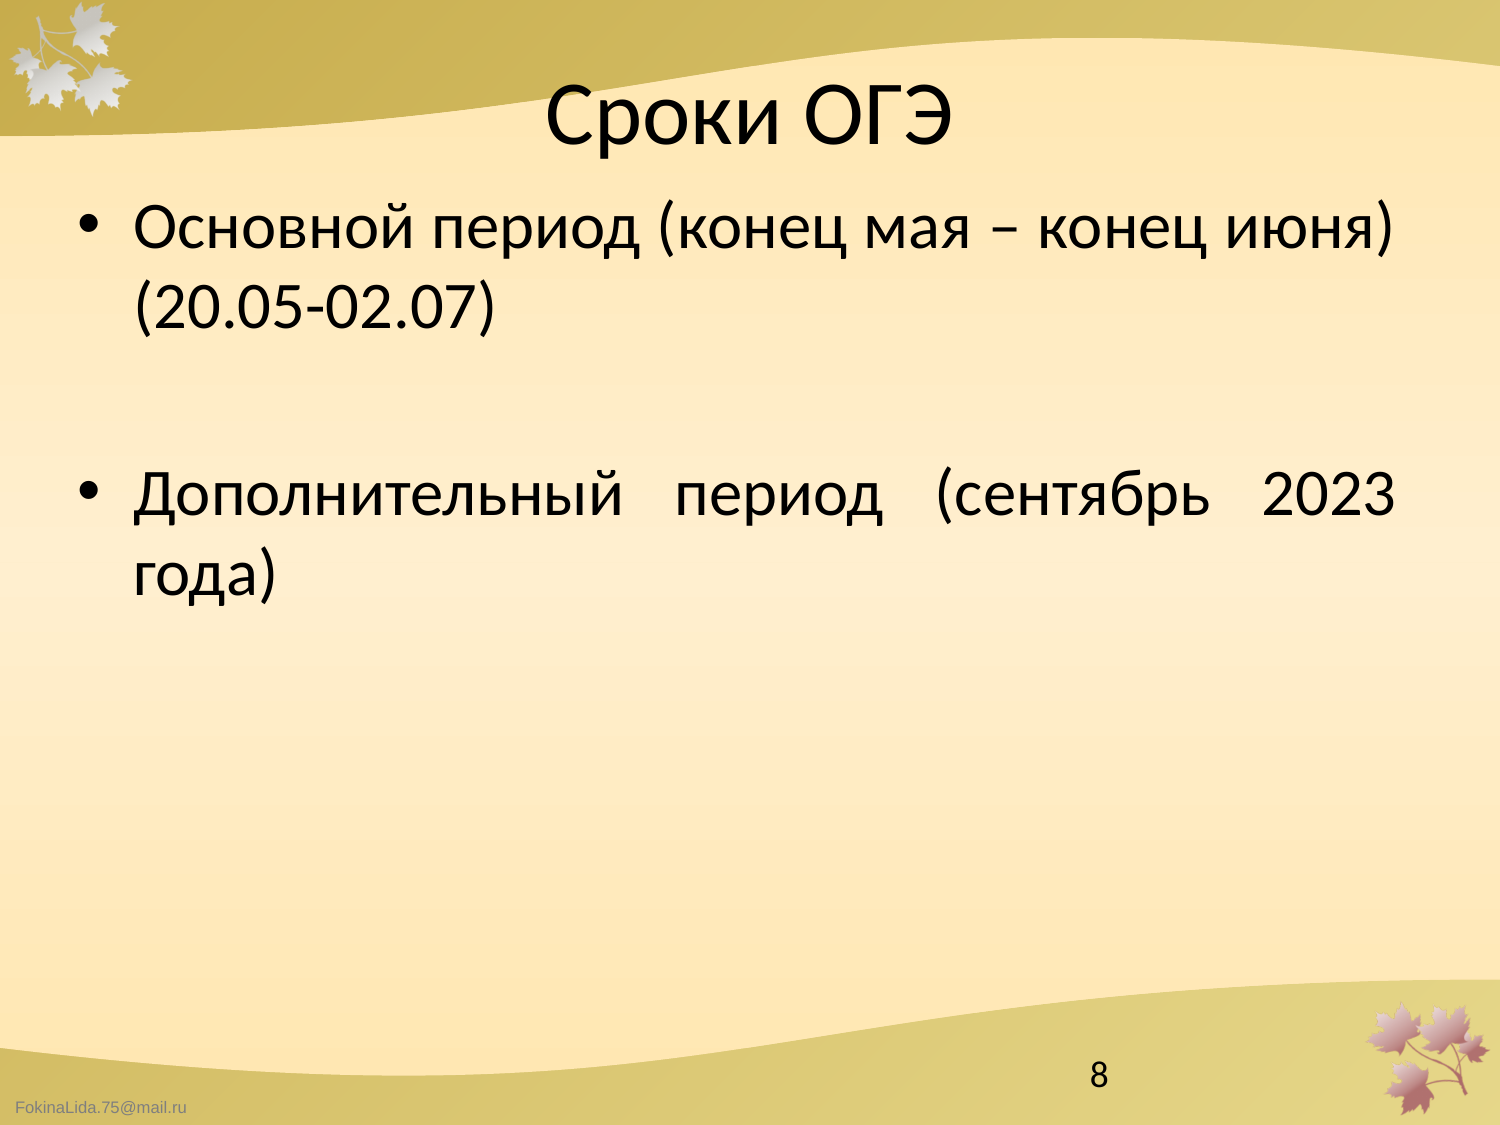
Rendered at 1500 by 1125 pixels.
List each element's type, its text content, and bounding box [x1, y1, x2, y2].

slide_number 8 [1074, 1042, 1425, 1103]
title Сроки ОГЭ [75, 45, 1425, 233]
list Основной период (конец мая – конец июня) (20.05-02.07) Дополнительный период (сентябрь 2023 года) [62, 174, 1413, 918]
